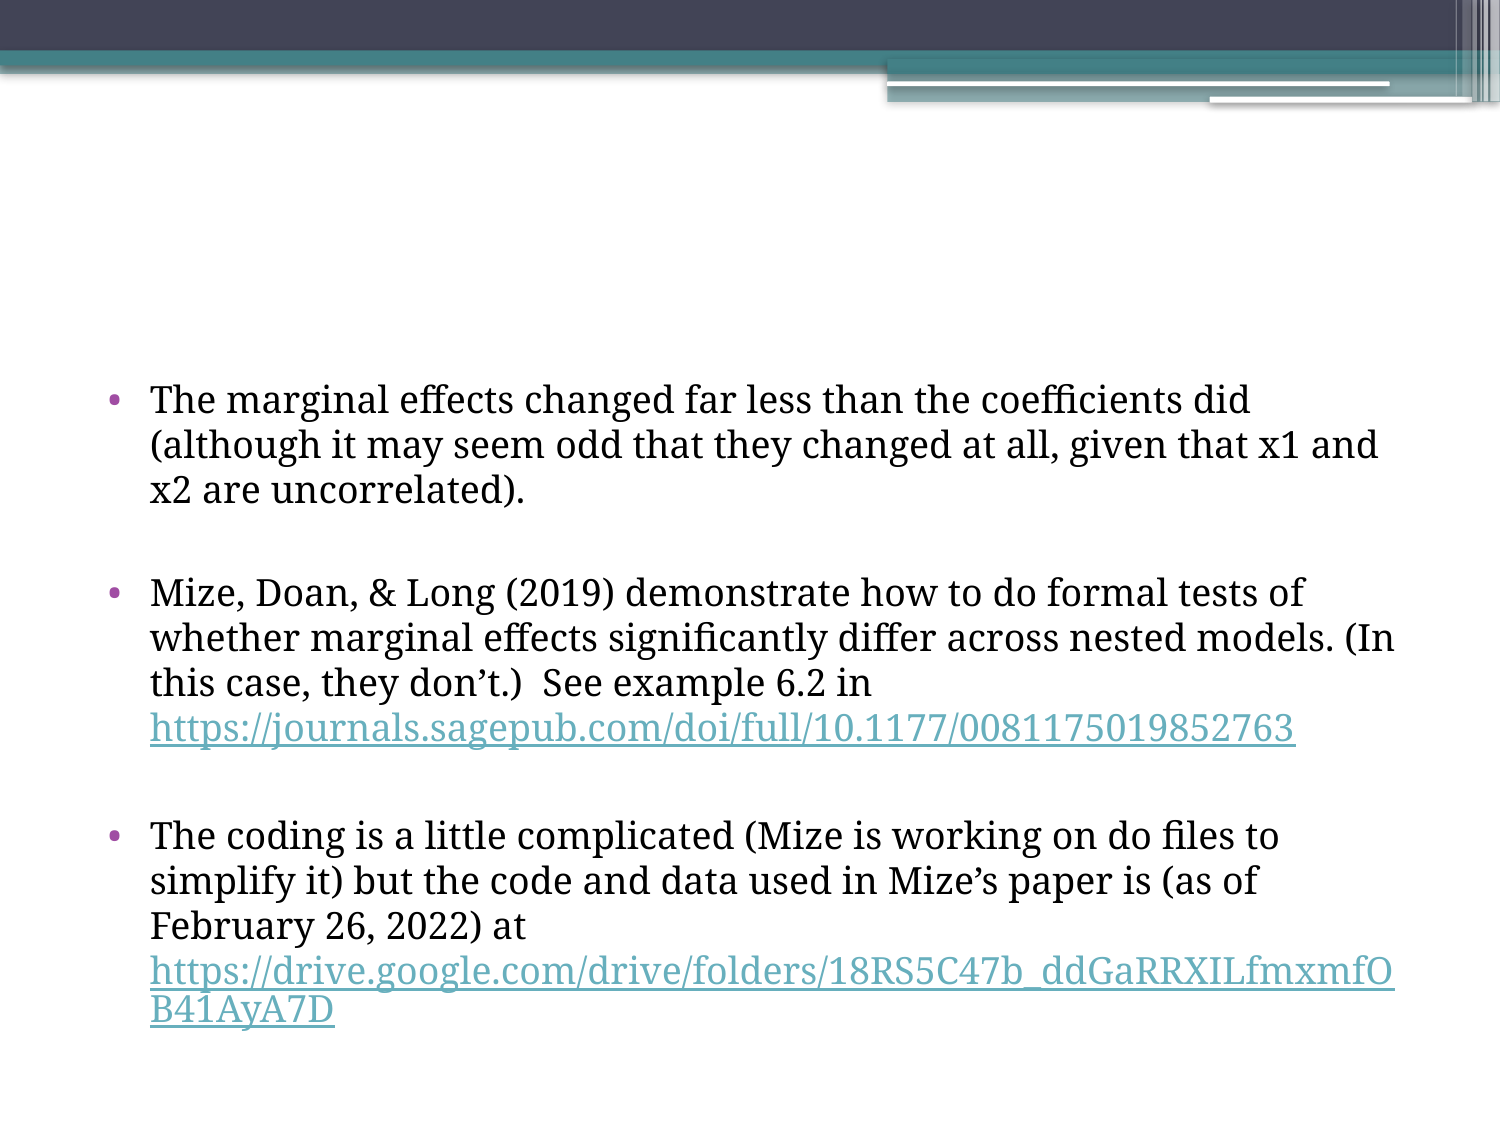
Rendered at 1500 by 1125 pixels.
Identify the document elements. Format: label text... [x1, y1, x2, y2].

list The marginal effects changed far less than the coefficients did (although it may seem odd that they changed at all, given that x1 and x2 are uncorrelated). Mize, Doan, & Long (2019) demonstrate how to do formal tests of whether marginal effects significantly differ across nested models. (In this case, they don’t.) See example 6.2 in https://journals.sagepub.com/doi/full/10.1177/0081175019852763 The coding is a little complicated (Mize is working on do files to simplify it) but the code and data used in Mize’s paper is (as of February 26, 2022) at https://drive.google.com/drive/folders/18RS5C47b_ddGaRRXILfmxmfOB41AyA7D [75, 369, 1425, 1079]
